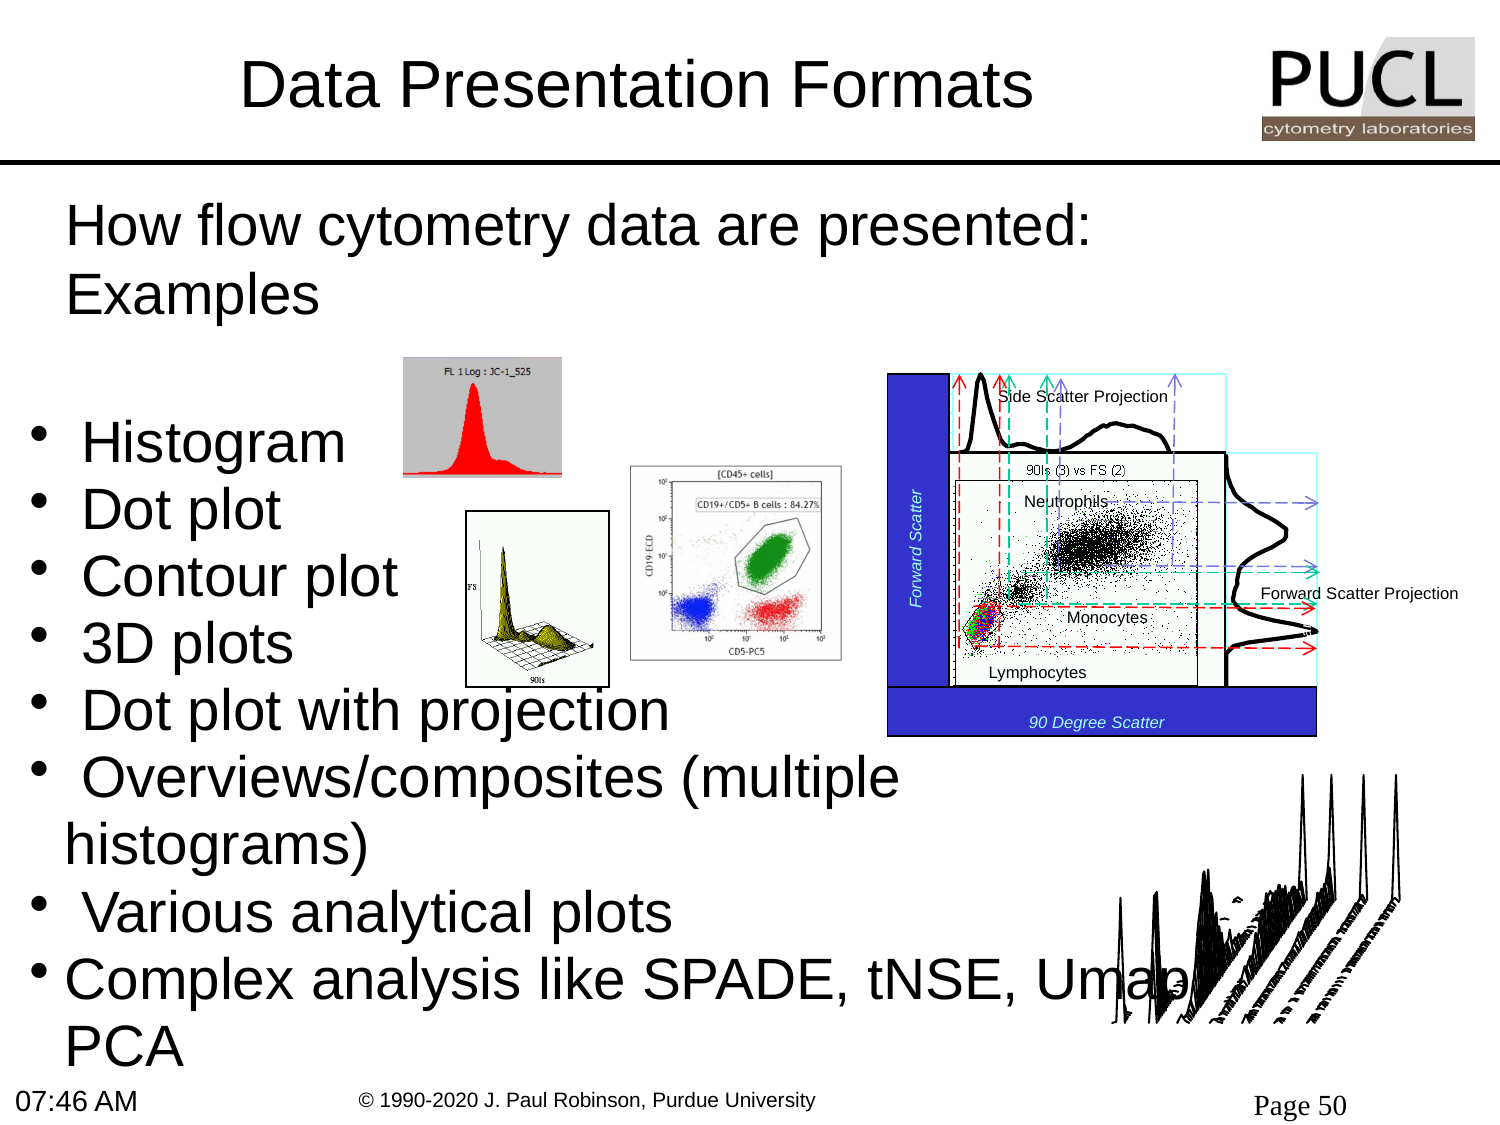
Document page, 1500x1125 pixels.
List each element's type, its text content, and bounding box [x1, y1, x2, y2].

title Data Presentation Formats [0, 24, 1275, 138]
picture [1262, 37, 1475, 141]
picture [466, 511, 609, 687]
picture [624, 462, 844, 663]
picture [403, 357, 562, 479]
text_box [1111, 774, 1401, 1024]
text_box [887, 372, 1475, 740]
text_box How flow cytometry data are presented: Examples [50, 179, 1126, 404]
slide_number Page 50 [1225, 1079, 1363, 1125]
text_box Histogram Dot plot Contour plot 3D plots Dot plot with projection Overviews/composites (multiple histograms) Various analytical plots Complex analysis like SPADE, tNSE, Umap, PCA [0, 330, 1225, 1125]
